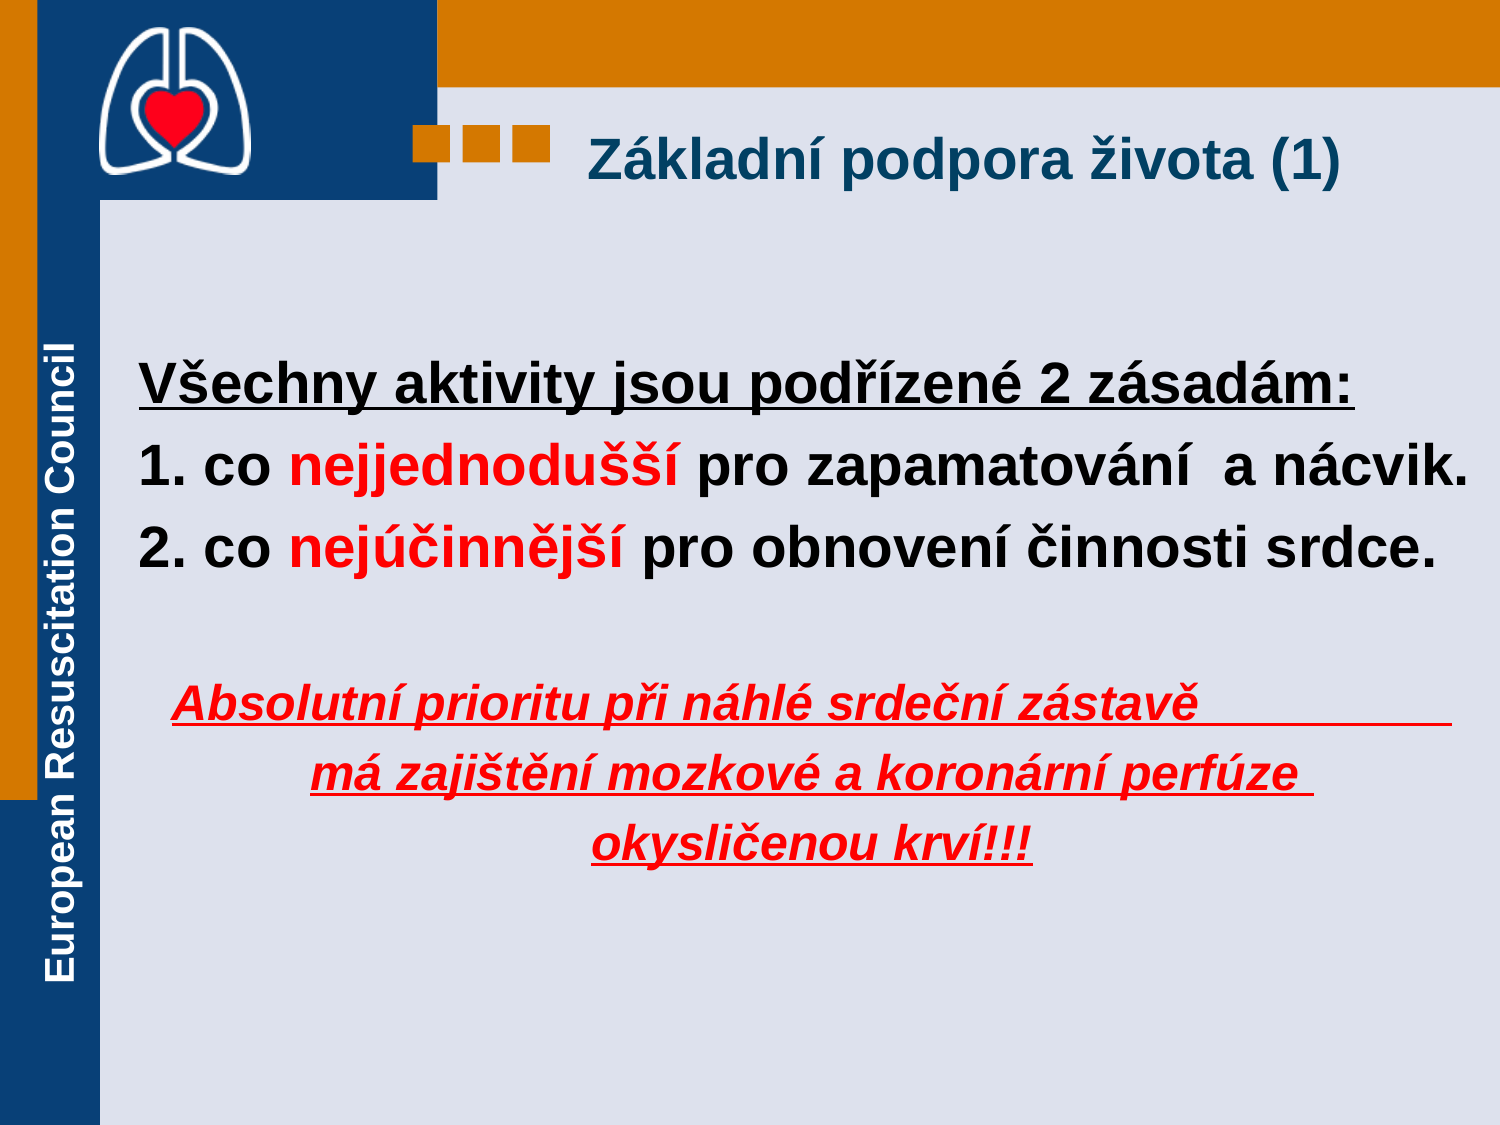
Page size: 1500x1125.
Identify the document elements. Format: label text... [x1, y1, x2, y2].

list Všechny aktivity jsou podřízené 2 zásadám: 1. co nejjednodušší pro zapamatování a nácvik. 2. co nejúčinnější pro obnovení činnosti srdce. Absolutní prioritu při náhlé srdeční zástavě má zajištění mozkové a koronární perfúze okysličenou krví!!! [123, 338, 1500, 1081]
title Základní podpora života (1) [572, 113, 1404, 302]
picture [99, 27, 251, 175]
